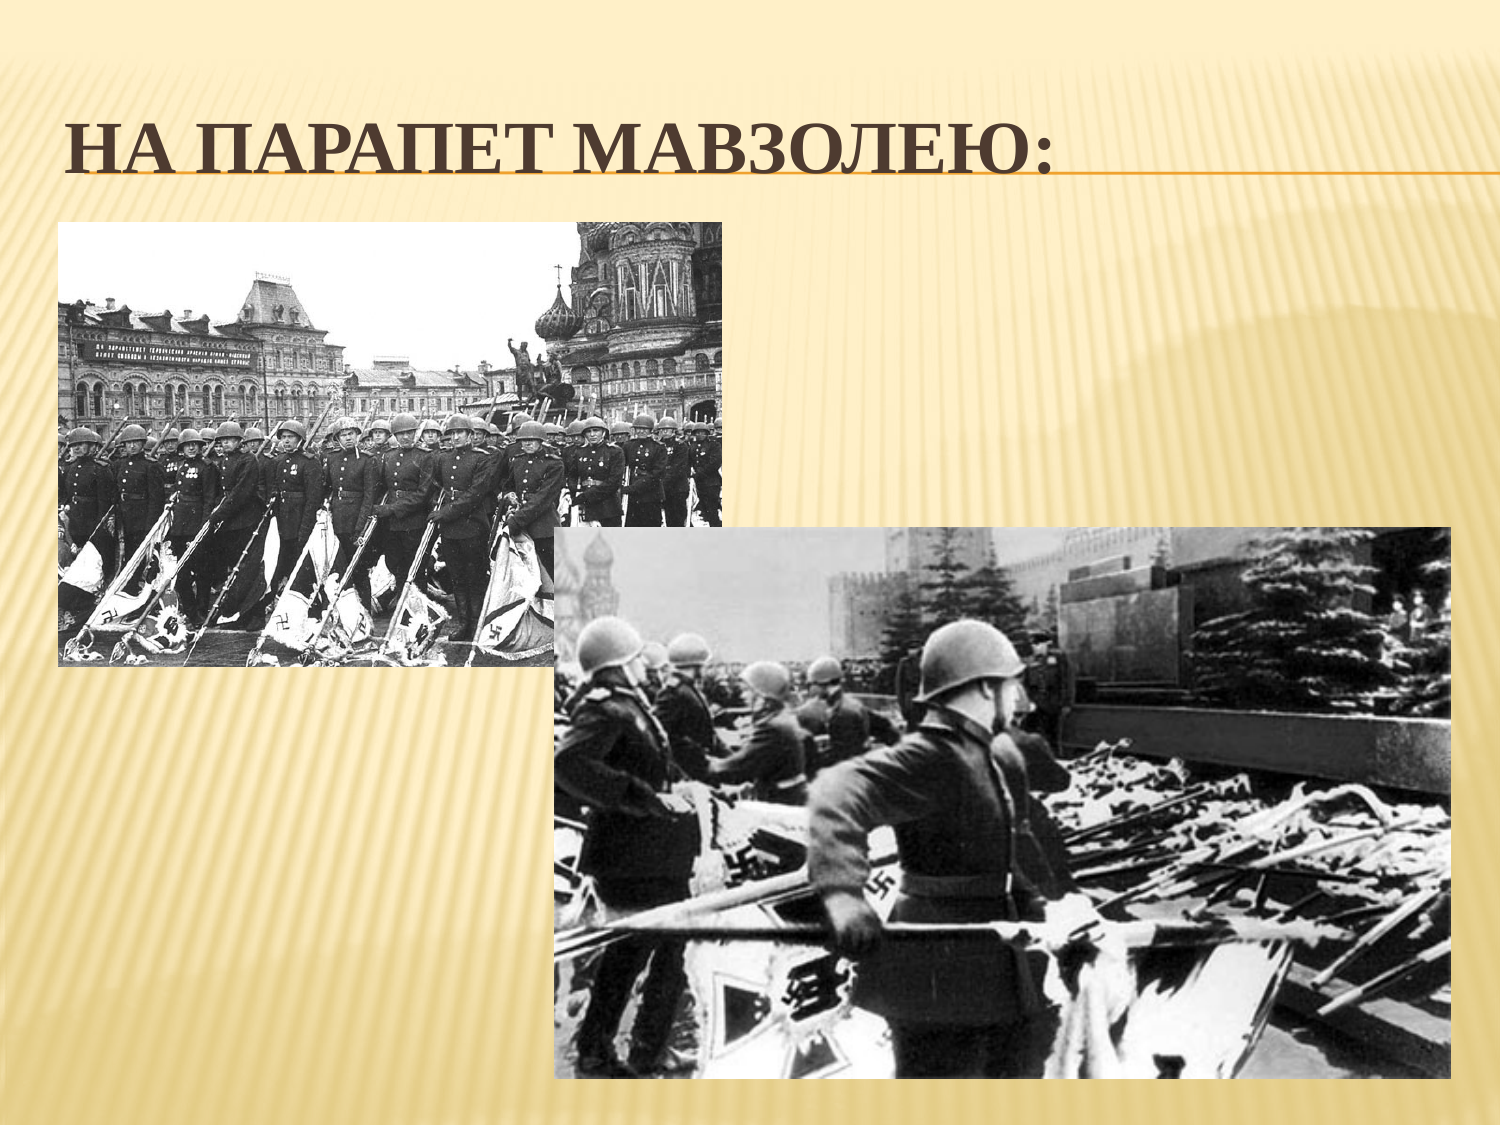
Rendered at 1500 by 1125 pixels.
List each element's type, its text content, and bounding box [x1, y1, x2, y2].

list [554, 527, 1452, 1079]
title На парапет мавзолею: [49, 75, 1475, 213]
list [58, 222, 722, 667]
